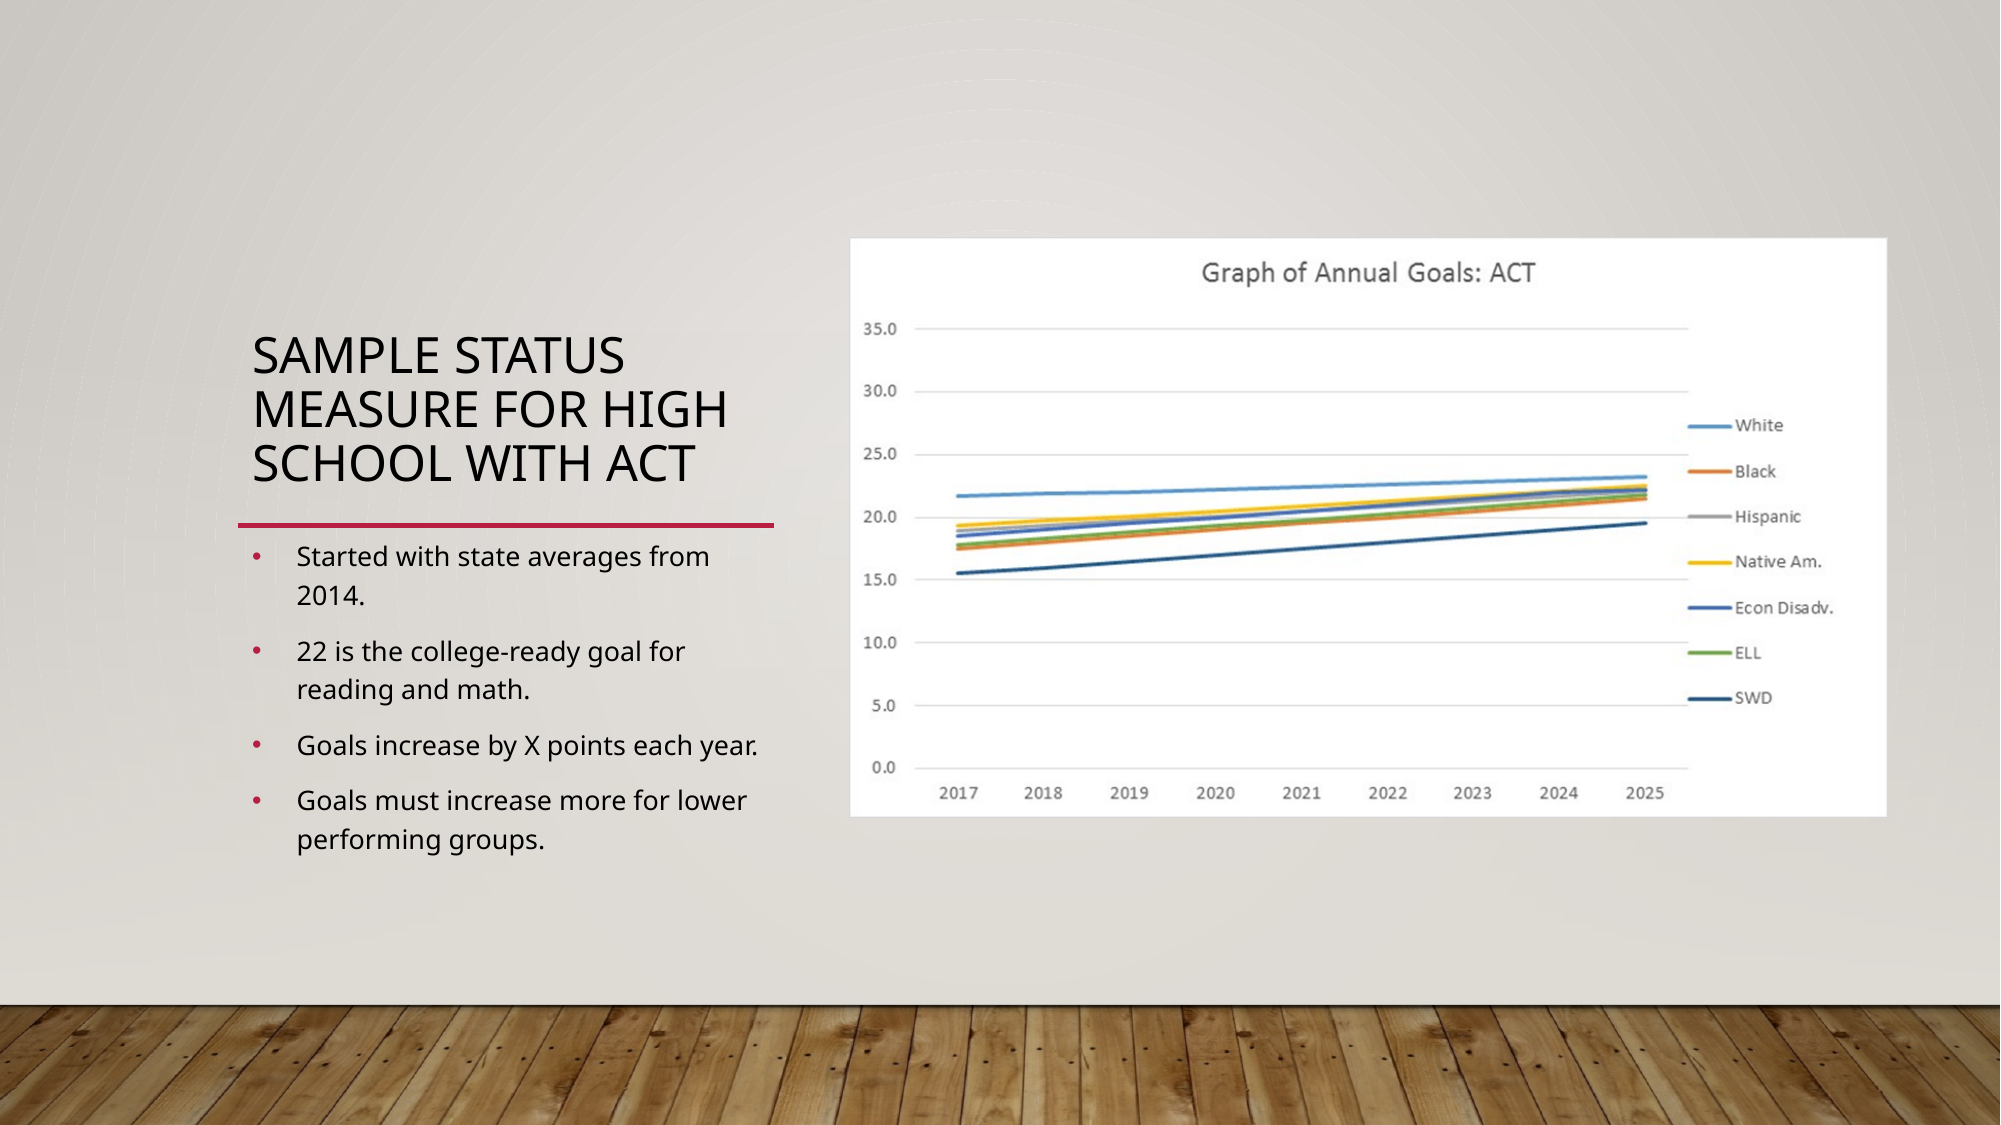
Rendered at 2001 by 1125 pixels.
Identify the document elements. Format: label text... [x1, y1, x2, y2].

title Sample Status measure for High School with ACT [236, 131, 774, 500]
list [849, 236, 1888, 818]
picture [0, 1005, 2000, 1125]
list Started with state averages from 2014. 22 is the college-ready goal for reading and math. Goals increase by X points each year. Goals must increase more for lower performing groups. [236, 525, 775, 895]
